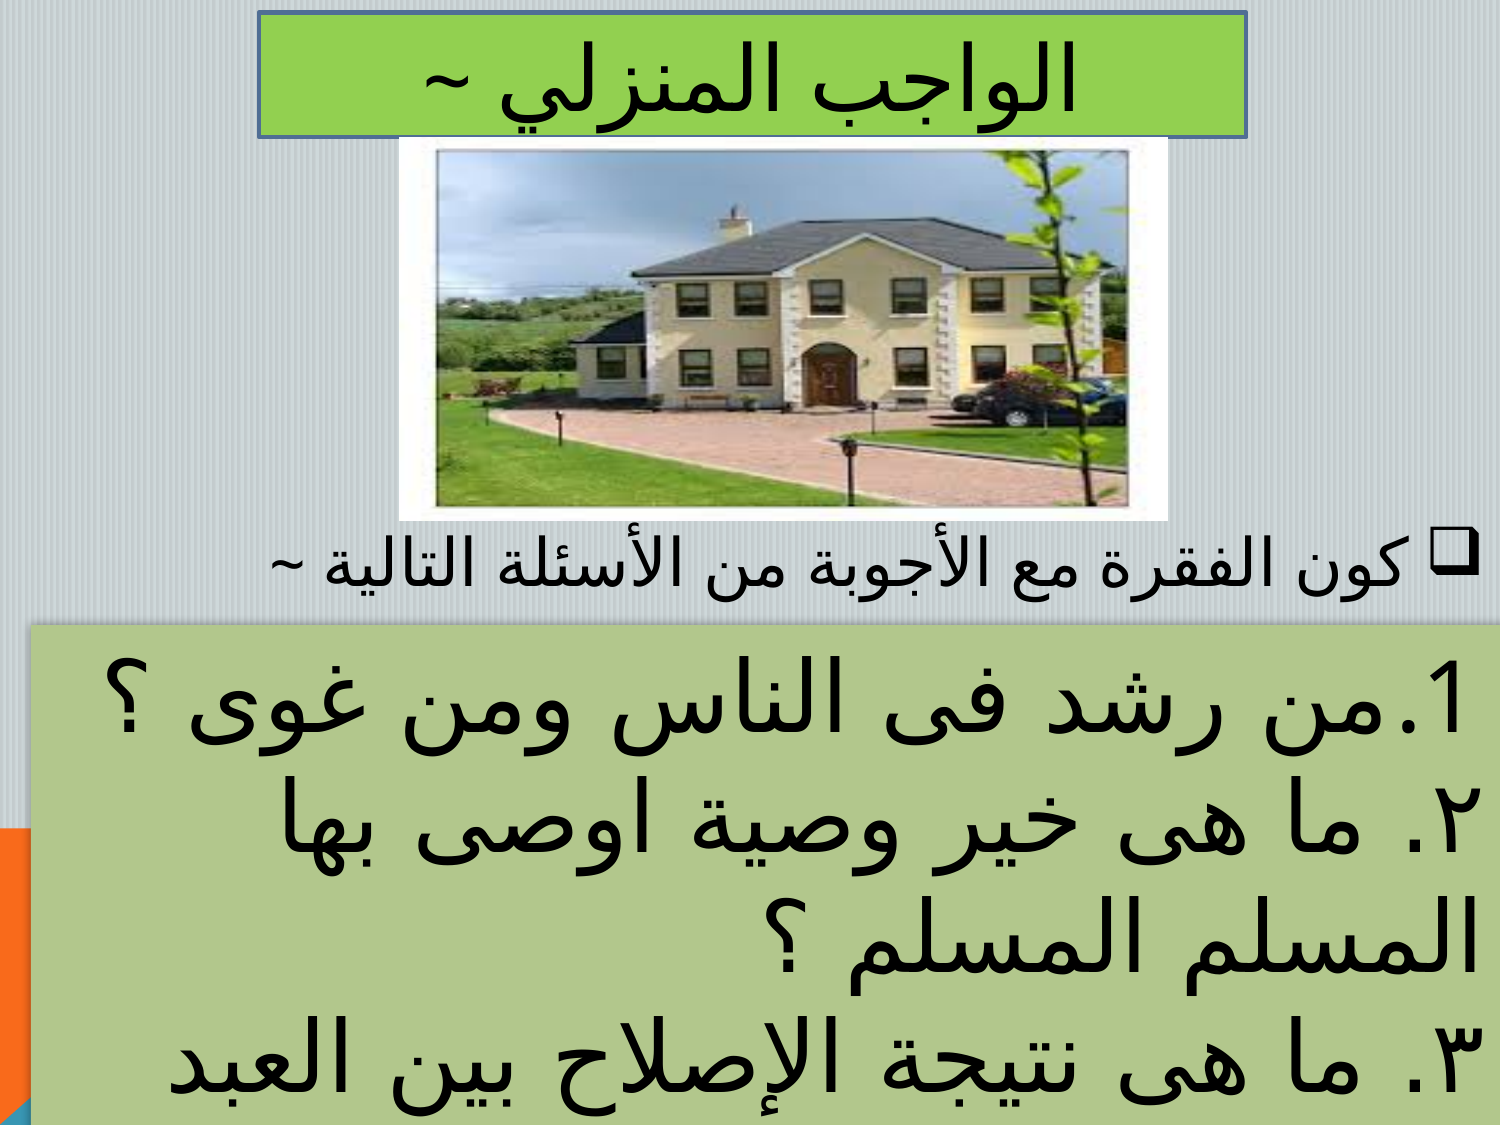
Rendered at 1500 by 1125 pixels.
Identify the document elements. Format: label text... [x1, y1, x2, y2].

text_box من رشد فى الناس ومن غوى ؟ ٢. ما هى خير وصية اوصى بها المسلم المسلم ؟ ٣. ما هى نتيجة الإصلاح بين العبد وربه من امر السر والعلانية؟ وما نتيجة عكسه؟ [30, 625, 1500, 1125]
text_box الواجب المنزلي ~ [257, 10, 1248, 139]
picture [399, 137, 1169, 522]
text_box كون الفقرة مع الأجوبة من الأسئلة التالية ~ [18, 512, 1500, 608]
